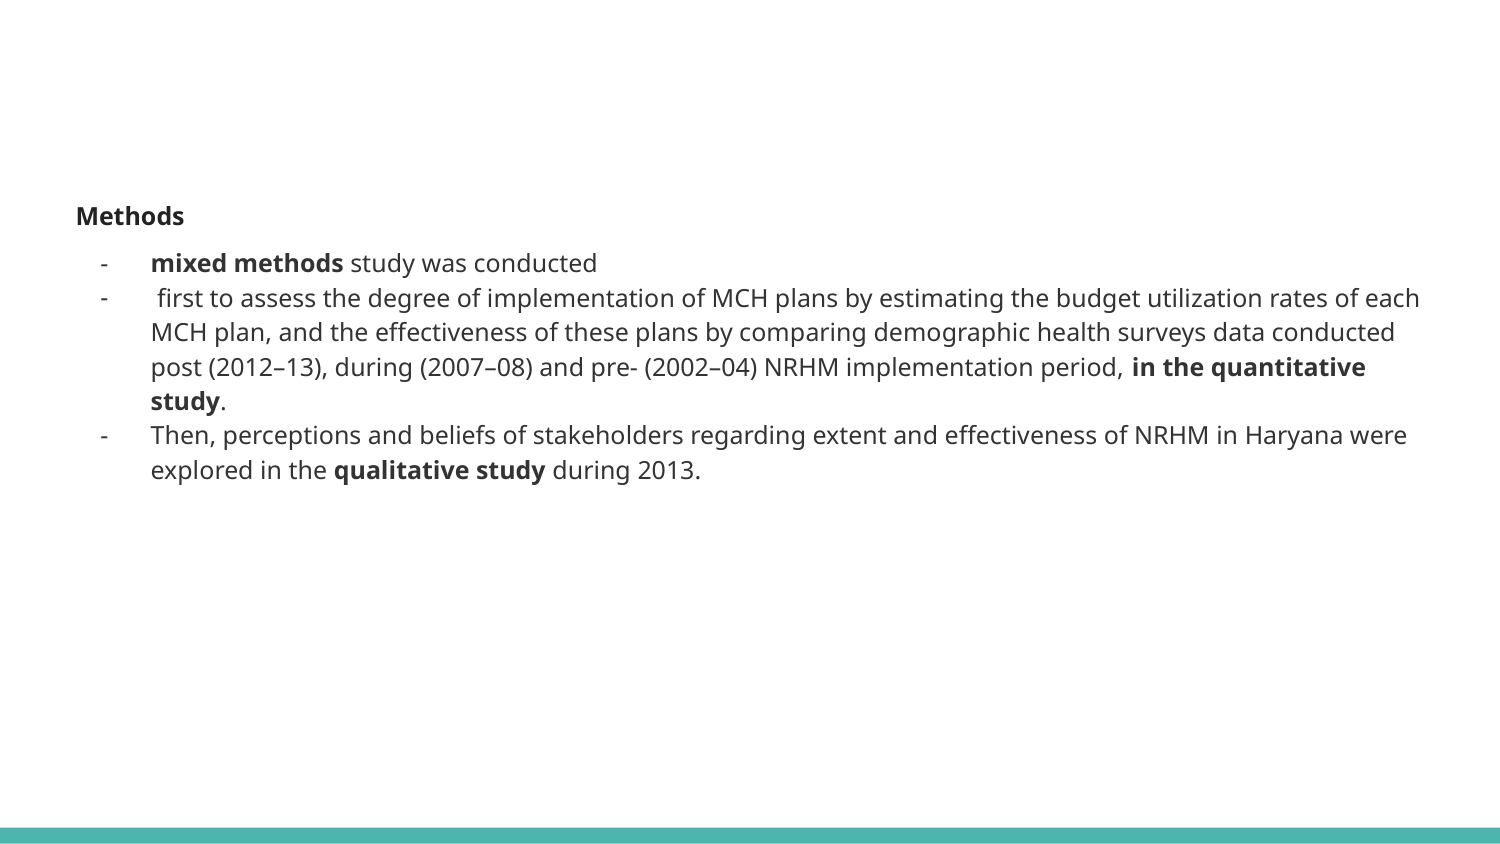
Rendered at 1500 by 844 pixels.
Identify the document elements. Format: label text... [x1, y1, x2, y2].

list Methods mixed methods study was conducted first to assess the degree of implementation of MCH plans by estimating the budget utilization rates of each MCH plan, and the effectiveness of these plans by comparing demographic health surveys data conducted post (2012–13), during (2007–08) and pre- (2002–04) NRHM implementation period, in the quantitative study. Then, perceptions and beliefs of stakeholders regarding extent and effectiveness of NRHM in Haryana were explored in the qualitative study during 2013. [60, 106, 1459, 520]
